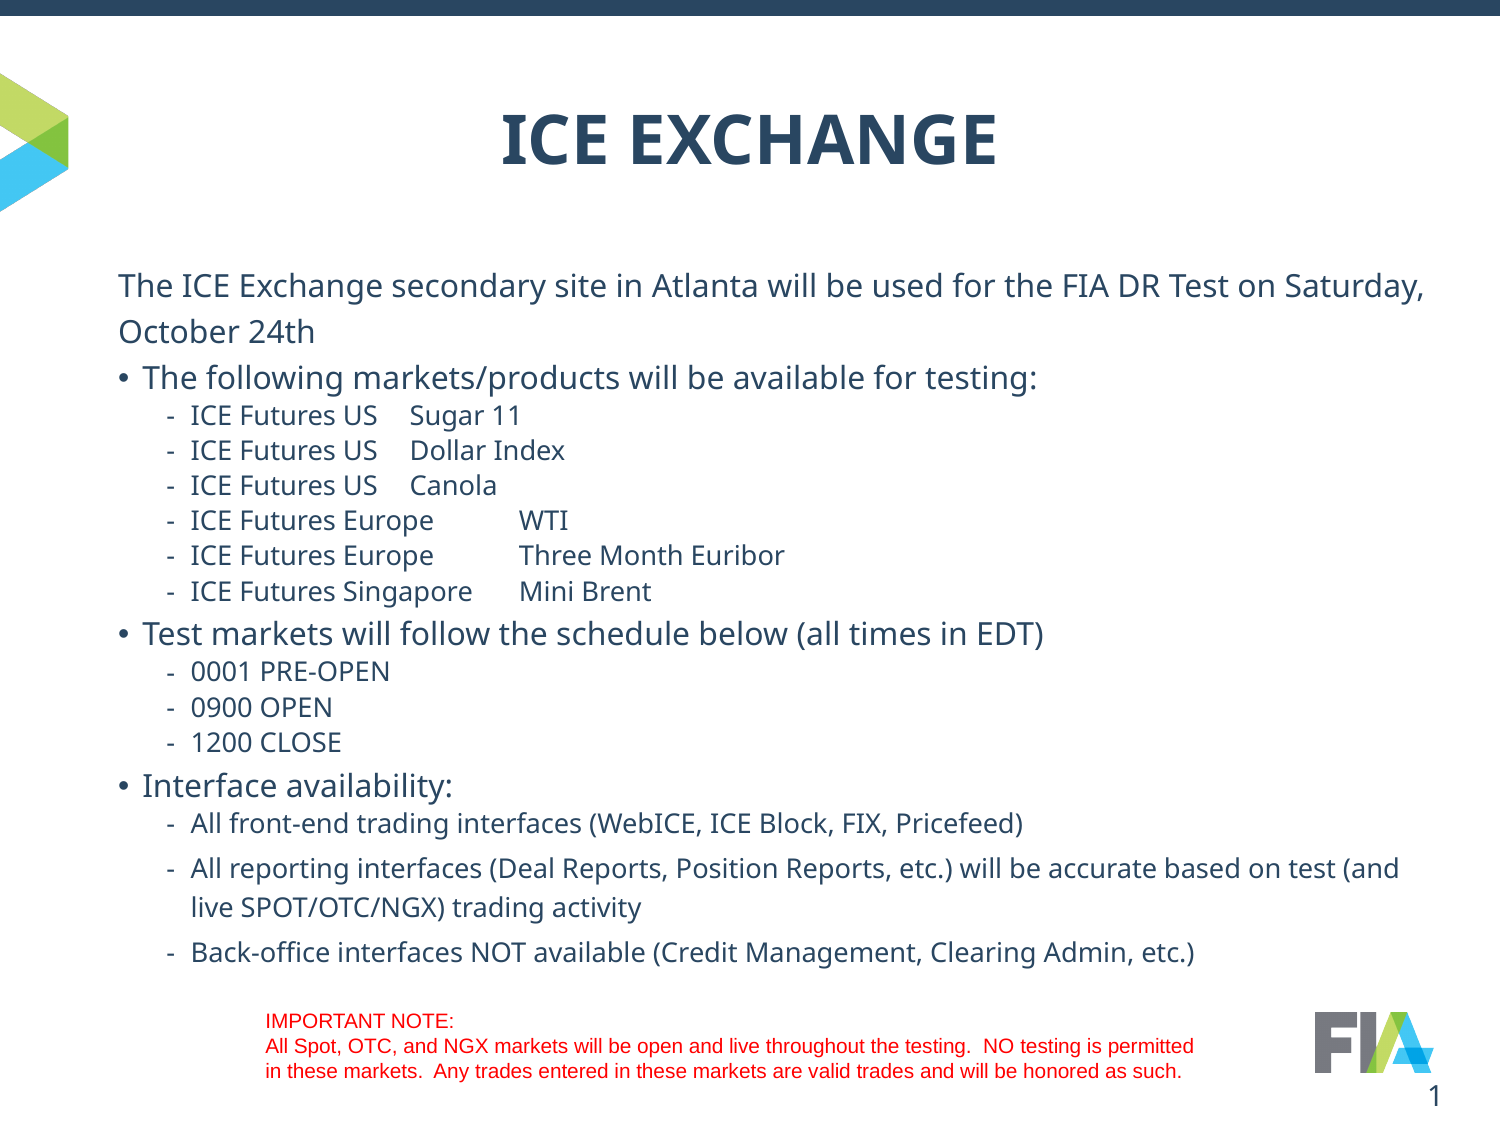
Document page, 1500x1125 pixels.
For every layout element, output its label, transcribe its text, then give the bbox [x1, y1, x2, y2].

text_box IMPORTANT NOTE: All Spot, OTC, and NGX markets will be open and live throughout the testing. NO testing is permitted in these markets. Any trades entered in these markets are valid trades and will be honored as such. [250, 1000, 1221, 1091]
title ICE EXCHANGE [103, 33, 1397, 250]
picture [1315, 1012, 1434, 1073]
list The ICE Exchange secondary site in Atlanta will be used for the FIA DR Test on Saturday, October 24th The following markets/products will be available for testing: ICE Futures US Sugar 11 ICE Futures US Dollar Index ICE Futures US Canola ICE Futures Europe WTI ICE Futures Europe Three Month Euribor ICE Futures Singapore Mini Brent Test markets will follow the schedule below (all times in EDT) 0001 PRE-OPEN 0900 OPEN 1200 CLOSE Interface availability: All front-end trading interfaces (WebICE, ICE Block, FIX, Pricefeed) All reporting interfaces (Deal Reports, Position Reports, etc.) will be accurate based on test (and live SPOT/OTC/NGX) trading activity Back-office interfaces NOT available (Credit Management, Clearing Admin, etc.) [103, 250, 1454, 983]
